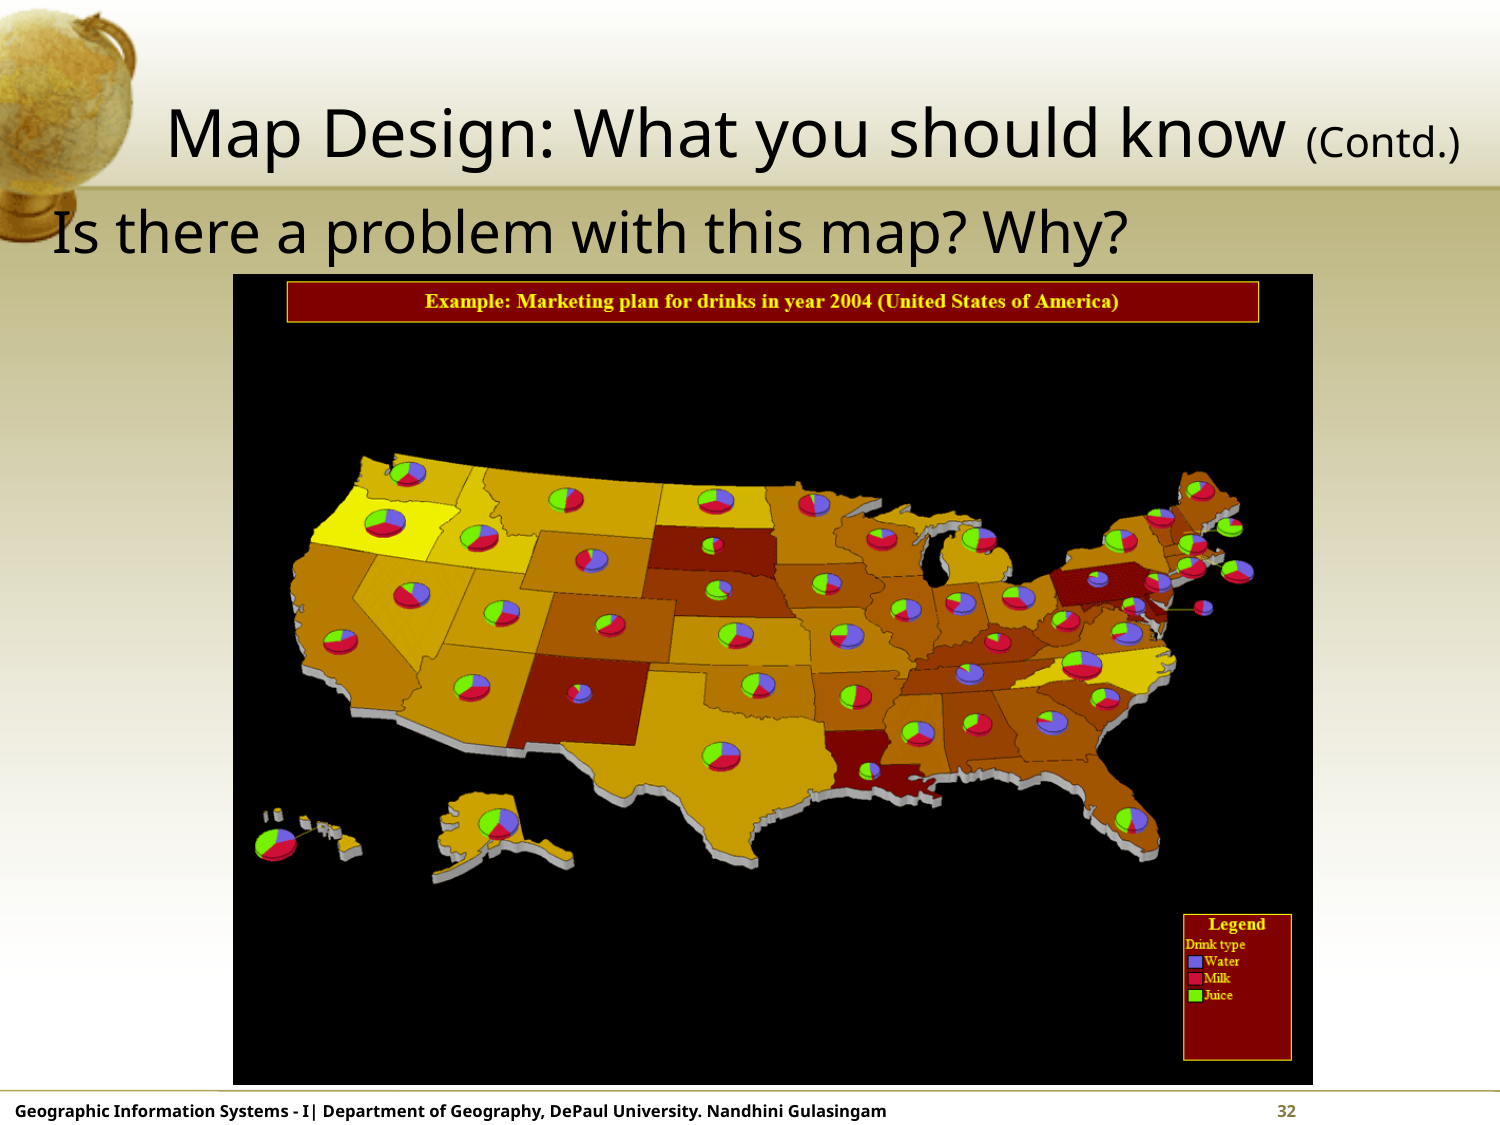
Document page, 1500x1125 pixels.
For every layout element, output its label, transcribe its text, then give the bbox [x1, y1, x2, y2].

footer Geographic Information Systems - I| Department of Geography, DePaul University. Nandhini Gulasingam 32 [0, 1097, 1500, 1125]
picture [0, 0, 1500, 1090]
list Is there a problem with this map? Why? [37, 187, 1476, 1088]
title Map Design: What you should know (Contd.) [149, 36, 1500, 179]
